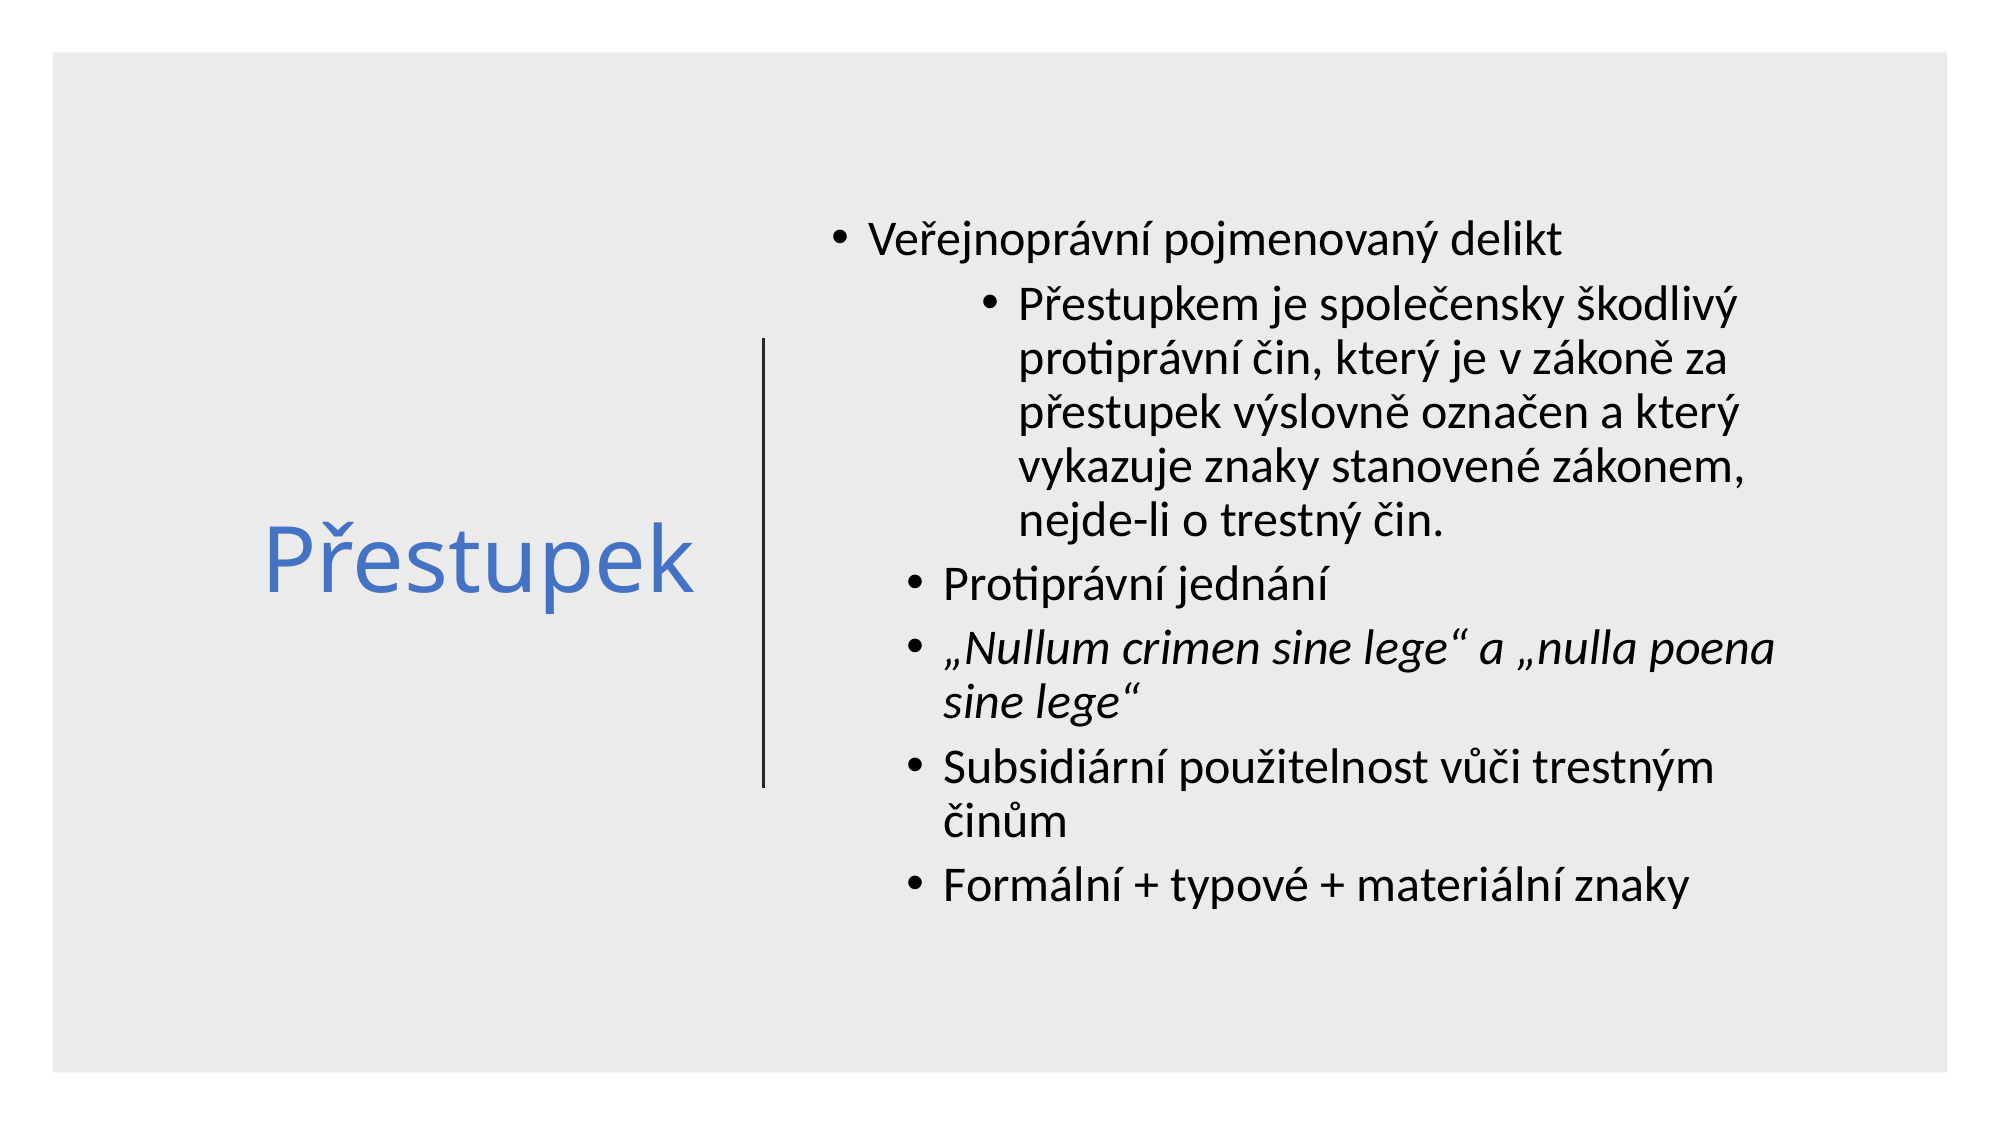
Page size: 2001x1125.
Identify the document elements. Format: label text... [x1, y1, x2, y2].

title Přestupek [137, 158, 711, 967]
text_box [52, 51, 1948, 1073]
list Veřejnoprávní pojmenovaný delikt Přestupkem je společensky škodlivý protiprávní čin, který je v zákoně za přestupek výslovně označen a který vykazuje znaky stanovené zákonem, nejde-li o trestný čin. Protiprávní jednání „Nullum crimen sine lege“ a „nulla poena sine lege“ Subsidiární použitelnost vůči trestným činům Formální + typové + materiální znaky [816, 158, 1863, 967]
